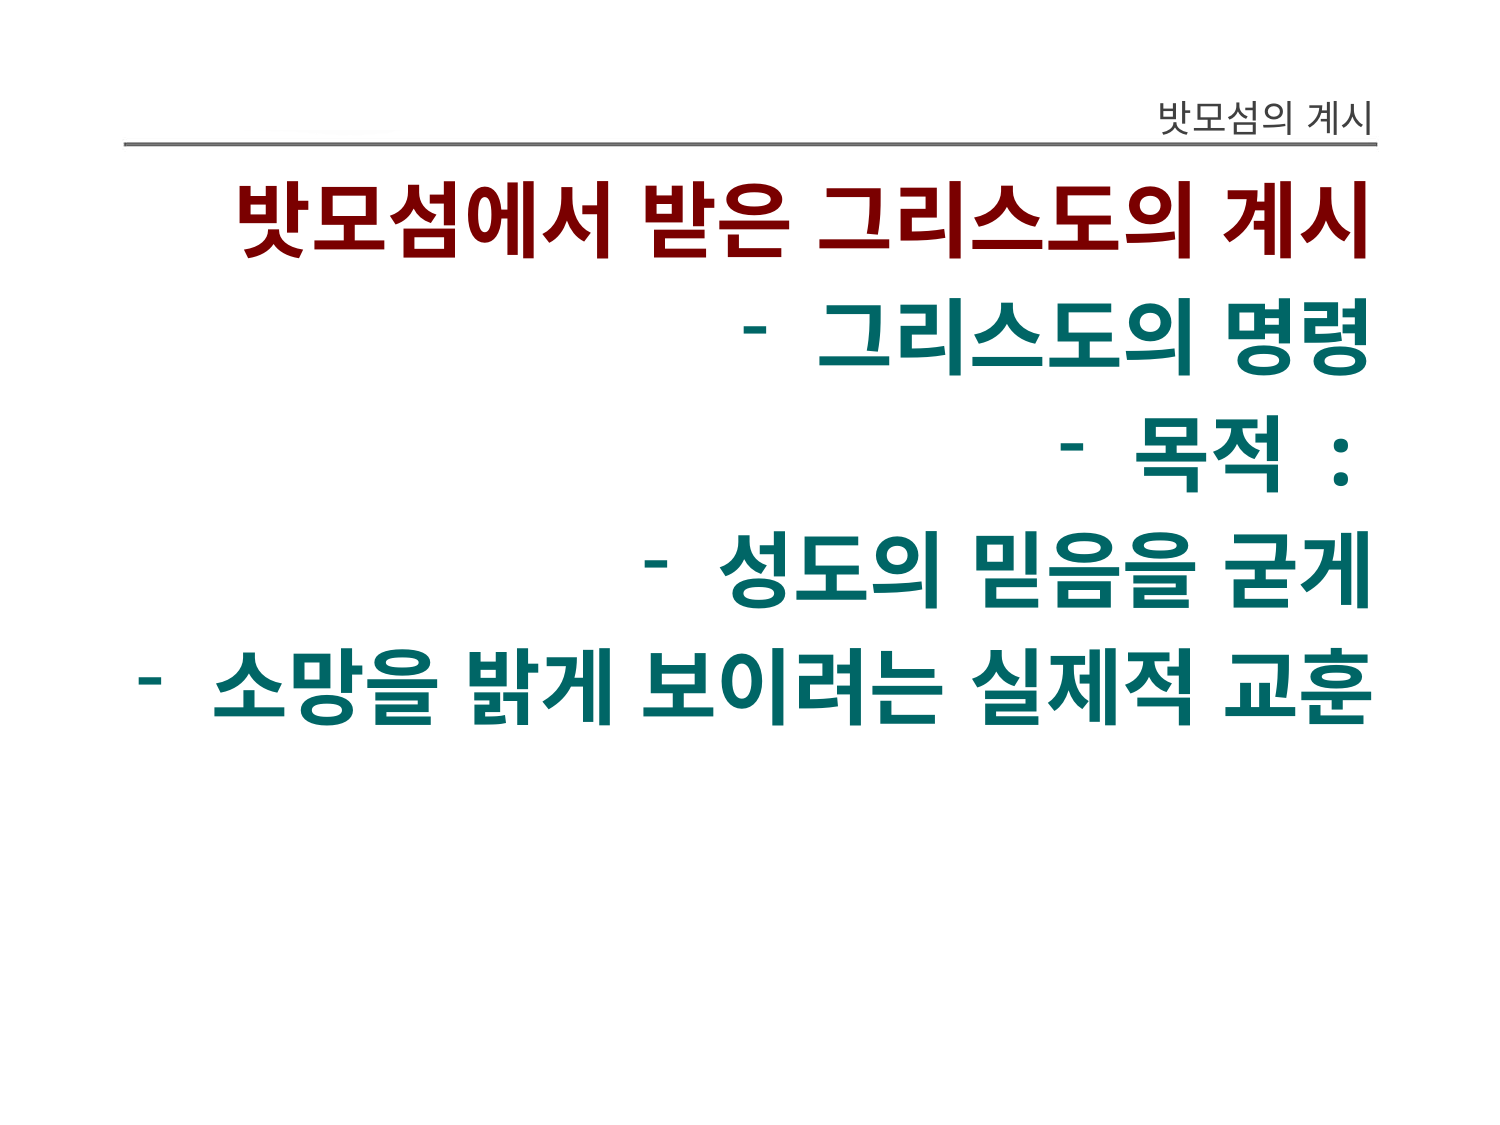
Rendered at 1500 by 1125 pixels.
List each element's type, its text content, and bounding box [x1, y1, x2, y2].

text_box 밧모섬의 계시 [676, 82, 1400, 135]
text_box 밧모섬에서 받은 그리스도의 계시 그리스도의 명령 목적 : 성도의 믿음을 굳게 소망을 밝게 보이려는 실제적 교훈 [55, 156, 1400, 1050]
picture [122, 130, 1379, 157]
